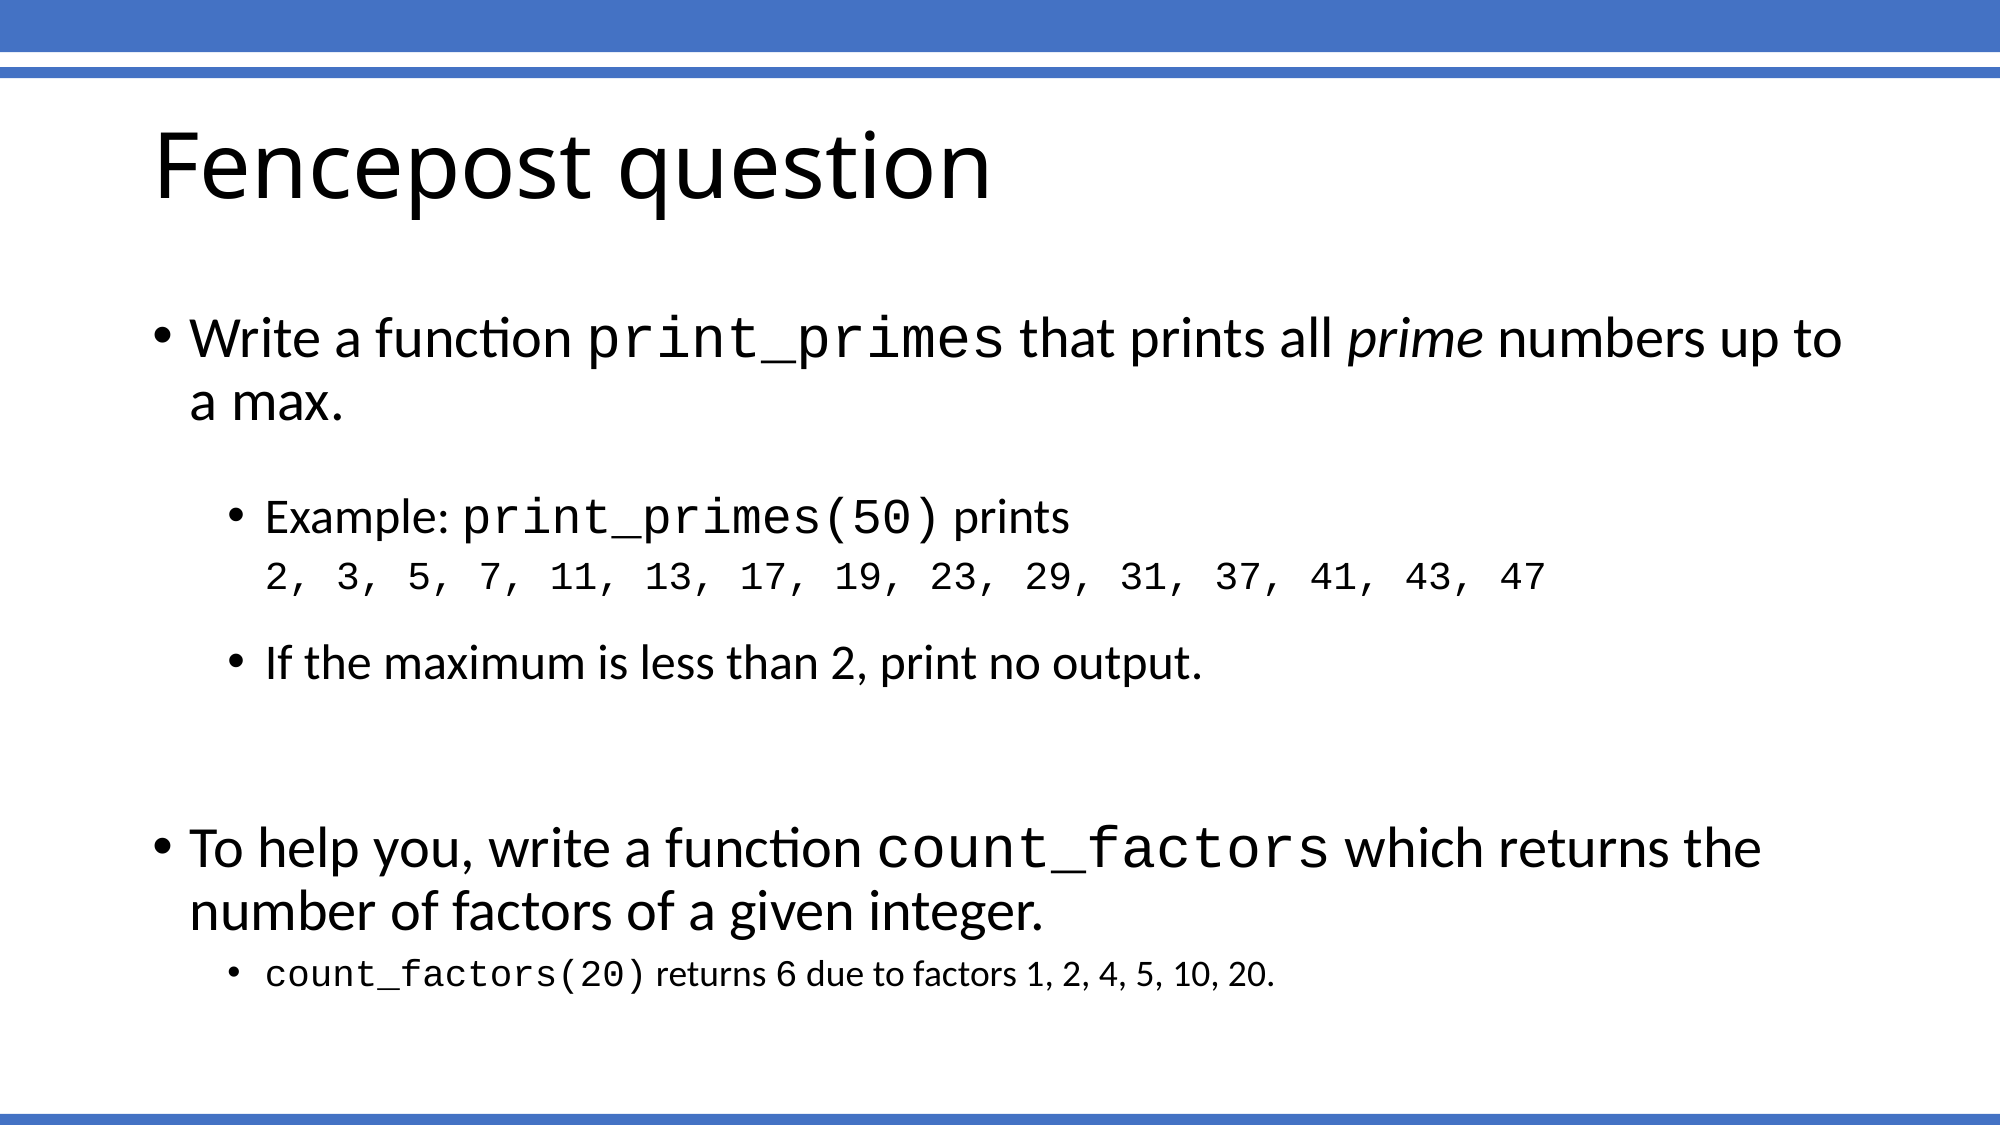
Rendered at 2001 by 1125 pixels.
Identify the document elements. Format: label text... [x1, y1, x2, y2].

list Write a function print_primes that prints all prime numbers up to a max. Example: print_primes(50) prints 2, 3, 5, 7, 11, 13, 17, 19, 23, 29, 31, 37, 41, 43, 47 If the maximum is less than 2, print no output. To help you, write a function count_factors which returns the number of factors of a given integer. count_factors(20) returns 6 due to factors 1, 2, 4, 5, 10, 20. [137, 299, 1863, 1014]
title Fencepost question [137, 59, 1863, 278]
